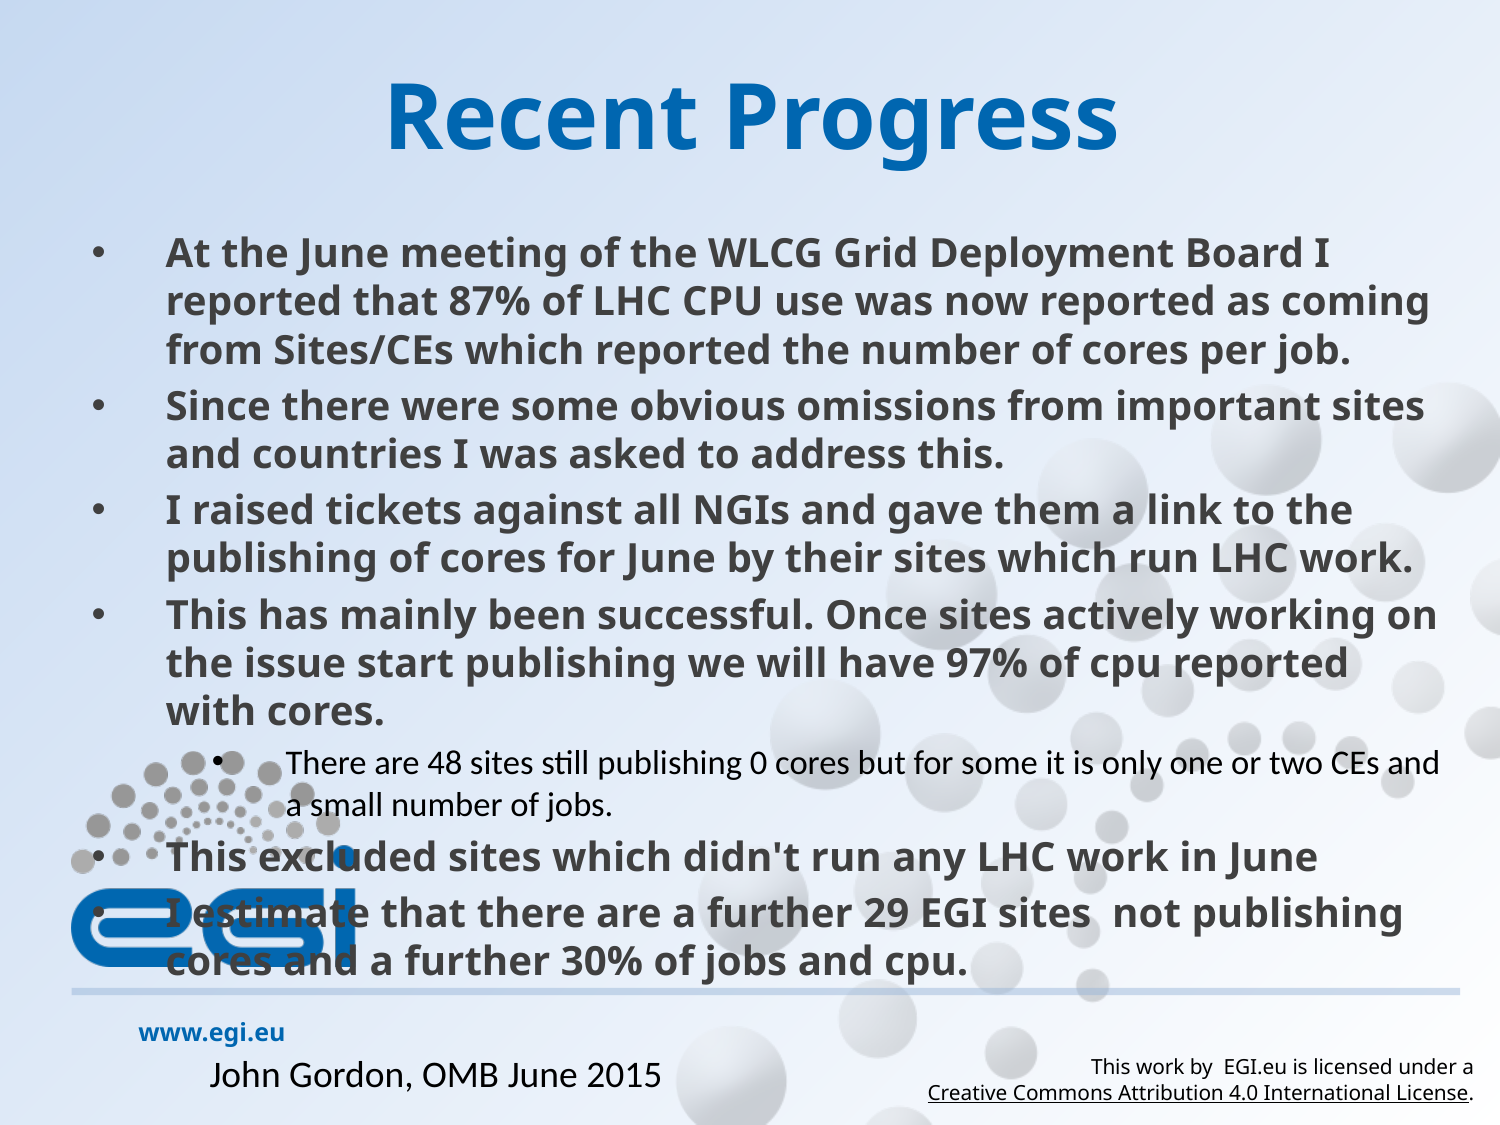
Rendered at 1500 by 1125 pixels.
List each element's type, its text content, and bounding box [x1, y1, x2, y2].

title Recent Progress [76, 19, 1427, 207]
footer John Gordon, OMB June 2015 [194, 1042, 1306, 1103]
list At the June meeting of the WLCG Grid Deployment Board I reported that 87% of LHC CPU use was now reported as coming from Sites/CEs which reported the number of cores per job. Since there were some obvious omissions from important sites and countries I was asked to address this. I raised tickets against all NGIs and gave them a link to the publishing of cores for June by their sites which run LHC work. This has mainly been successful. Once sites actively working on the issue start publishing we will have 97% of cpu reported with cores. There are 48 sites still publishing 0 cores but for some it is only one or two CEs and a small number of jobs. This excluded sites which didn't run any LHC work in June I estimate that there are a further 29 EGI sites not publishing cores and a further 30% of jobs and cpu. [76, 220, 1459, 1005]
picture [0, 0, 1500, 1125]
